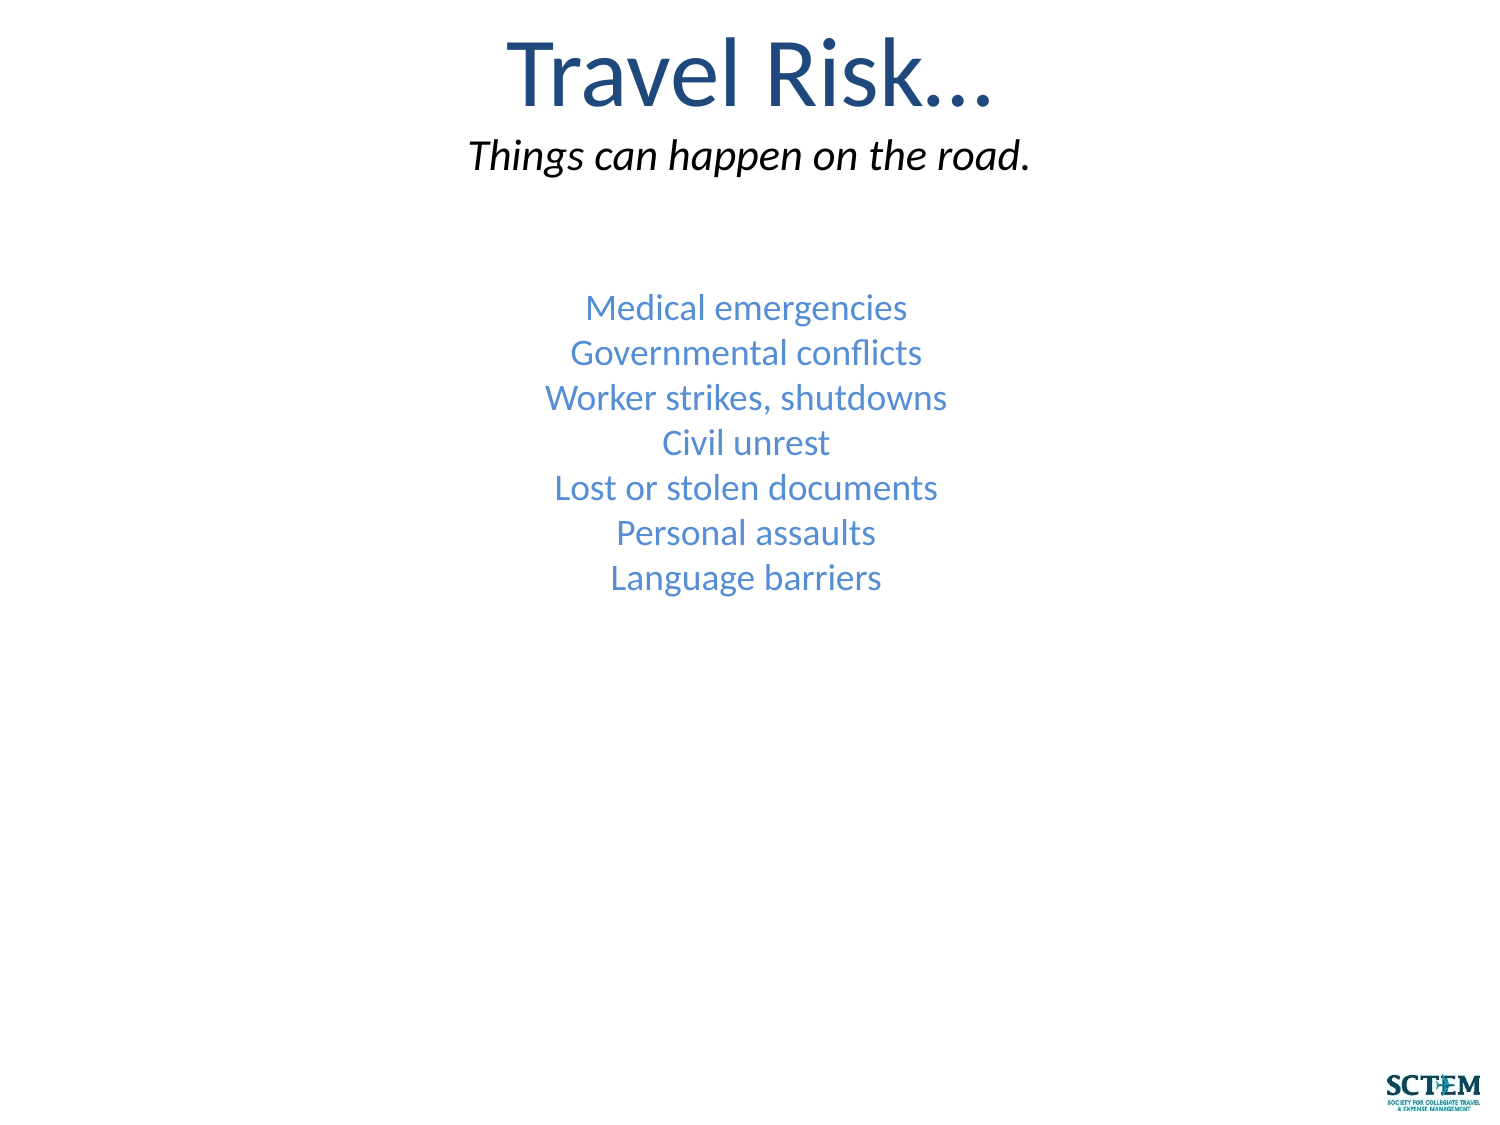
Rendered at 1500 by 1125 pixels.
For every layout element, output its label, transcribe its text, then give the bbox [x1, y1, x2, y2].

list Medical emergencies Governmental conflicts Worker strikes, shutdowns Civil unrest Lost or stolen documents Personal assaults Language barriers [71, 275, 1422, 1038]
picture [1387, 1074, 1480, 1111]
title Travel Risk… Things can happen on the road. [74, 0, 1425, 188]
